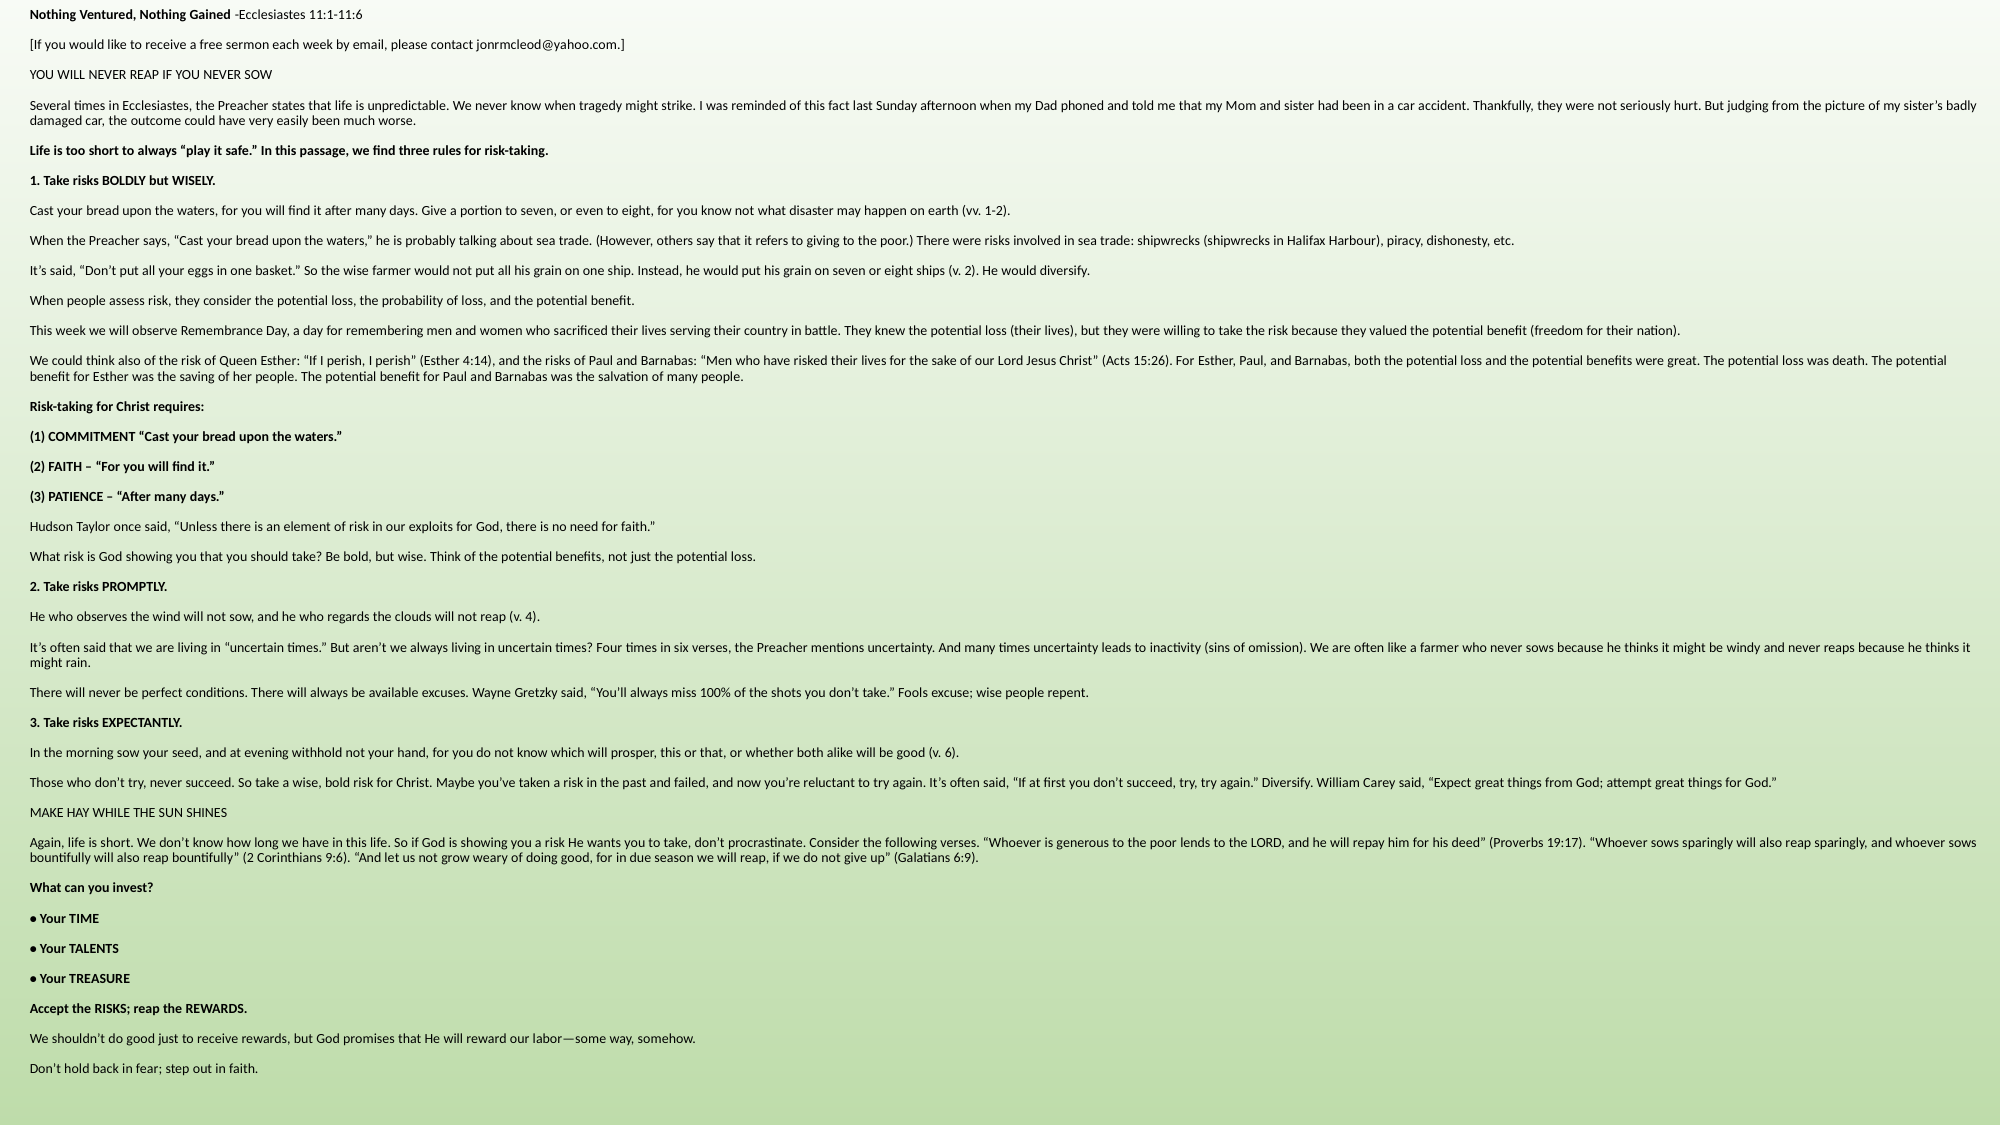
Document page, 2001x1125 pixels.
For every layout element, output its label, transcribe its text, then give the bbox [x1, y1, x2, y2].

list Nothing Ventured, Nothing Gained -Ecclesiastes 11:1-11:6 [If you would like to receive a free sermon each week by email, please contact jonrmcleod@yahoo.com.] YOU WILL NEVER REAP IF YOU NEVER SOW Several times in Ecclesiastes, the Preacher states that life is unpredictable. We never know when tragedy might strike. I was reminded of this fact last Sunday afternoon when my Dad phoned and told me that my Mom and sister had been in a car accident. Thankfully, they were not seriously hurt. But judging from the picture of my sister’s badly damaged car, the outcome could have very easily been much worse. Life is too short to always “play it safe.” In this passage, we find three rules for risk-taking. 1. Take risks BOLDLY but WISELY. Cast your bread upon the waters, for you will find it after many days. Give a portion to seven, or even to eight, for you know not what disaster may happen on earth (vv. 1-2). When the Preacher says, “Cast your bread upon the waters,” he is probably talking about sea trade. (However, others say that it refers to giving to the poor.) There were risks involved in sea trade: shipwrecks (shipwrecks in Halifax Harbour), piracy, dishonesty, etc. It’s said, “Don’t put all your eggs in one basket.” So the wise farmer would not put all his grain on one ship. Instead, he would put his grain on seven or eight ships (v. 2). He would diversify. When people assess risk, they consider the potential loss, the probability of loss, and the potential benefit. This week we will observe Remembrance Day, a day for remembering men and women who sacrificed their lives serving their country in battle. They knew the potential loss (their lives), but they were willing to take the risk because they valued the potential benefit (freedom for their nation). We could think also of the risk of Queen Esther: “If I perish, I perish” (Esther 4:14), and the risks of Paul and Barnabas: “Men who have risked their lives for the sake of our Lord Jesus Christ” (Acts 15:26). For Esther, Paul, and Barnabas, both the potential loss and the potential benefits were great. The potential loss was death. The potential benefit for Esther was the saving of her people. The potential benefit for Paul and Barnabas was the salvation of many people. Risk-taking for Christ requires: (1) COMMITMENT “Cast your bread upon the waters.” (2) FAITH – “For you will find it.” (3) PATIENCE – “After many days.” Hudson Taylor once said, “Unless there is an element of risk in our exploits for God, there is no need for faith.” What risk is God showing you that you should take? Be bold, but wise. Think of the potential benefits, not just the potential loss. 2. Take risks PROMPTLY. He who observes the wind will not sow, and he who regards the clouds will not reap (v. 4). It’s often said that we are living in “uncertain times.” But aren’t we always living in uncertain times? Four times in six verses, the Preacher mentions uncertainty. And many times uncertainty leads to inactivity (sins of omission). We are often like a farmer who never sows because he thinks it might be windy and never reaps because he thinks it might rain. There will never be perfect conditions. There will always be available excuses. Wayne Gretzky said, “You’ll always miss 100% of the shots you don’t take.” Fools excuse; wise people repent. 3. Take risks EXPECTANTLY. In the morning sow your seed, and at evening withhold not your hand, for you do not know which will prosper, this or that, or whether both alike will be good (v. 6). Those who don’t try, never succeed. So take a wise, bold risk for Christ. Maybe you’ve taken a risk in the past and failed, and now you’re reluctant to try again. It’s often said, “If at first you don’t succeed, try, try again.” Diversify. William Carey said, “Expect great things from God; attempt great things for God.” MAKE HAY WHILE THE SUN SHINES Again, life is short. We don’t know how long we have in this life. So if God is showing you a risk He wants you to take, don’t procrastinate. Consider the following verses. “Whoever is generous to the poor lends to the LORD, and he will repay him for his deed” (Proverbs 19:17). “Whoever sows sparingly will also reap sparingly, and whoever sows bountifully will also reap bountifully” (2 Corinthians 9:6). “And let us not grow weary of doing good, for in due season we will reap, if we do not give up” (Galatians 6:9). What can you invest? • Your TIME • Your TALENTS • Your TREASURE Accept the RISKS; reap the REWARDS. We shouldn’t do good just to receive rewards, but God promises that He will reward our labor—some way, somehow. Don’t hold back in fear; step out in faith. [14, 0, 2000, 1125]
